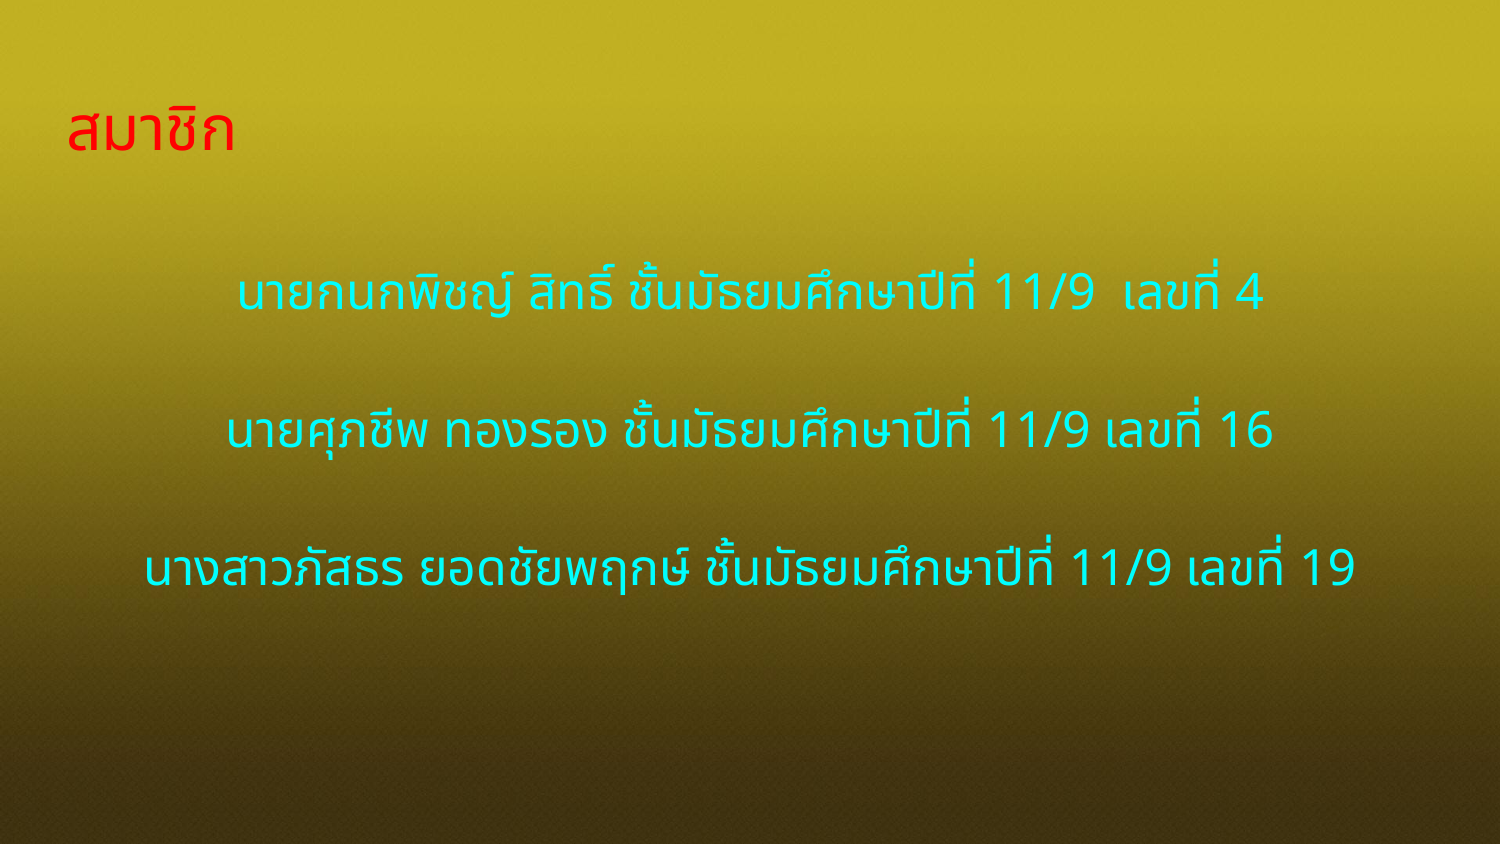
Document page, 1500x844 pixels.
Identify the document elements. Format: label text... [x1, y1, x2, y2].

list นายกนกพิชญ์ สิทธิ์ ชั้นมัธยมศึกษาปีที่ 11/9 เลขที่ 4 นายศุภชีพ ทองรอง ชั้นมัธยมศึกษาปีที่ 11/9 เลขที่ 16 นางสาวภัสธร ยอดชัยพฤกษ์ ชั้นมัธยมศึกษาปีที่ 11/9 เลขที่ 19 [51, 235, 1449, 653]
picture [0, 0, 1500, 844]
title สมาชิก [51, 72, 1449, 167]
